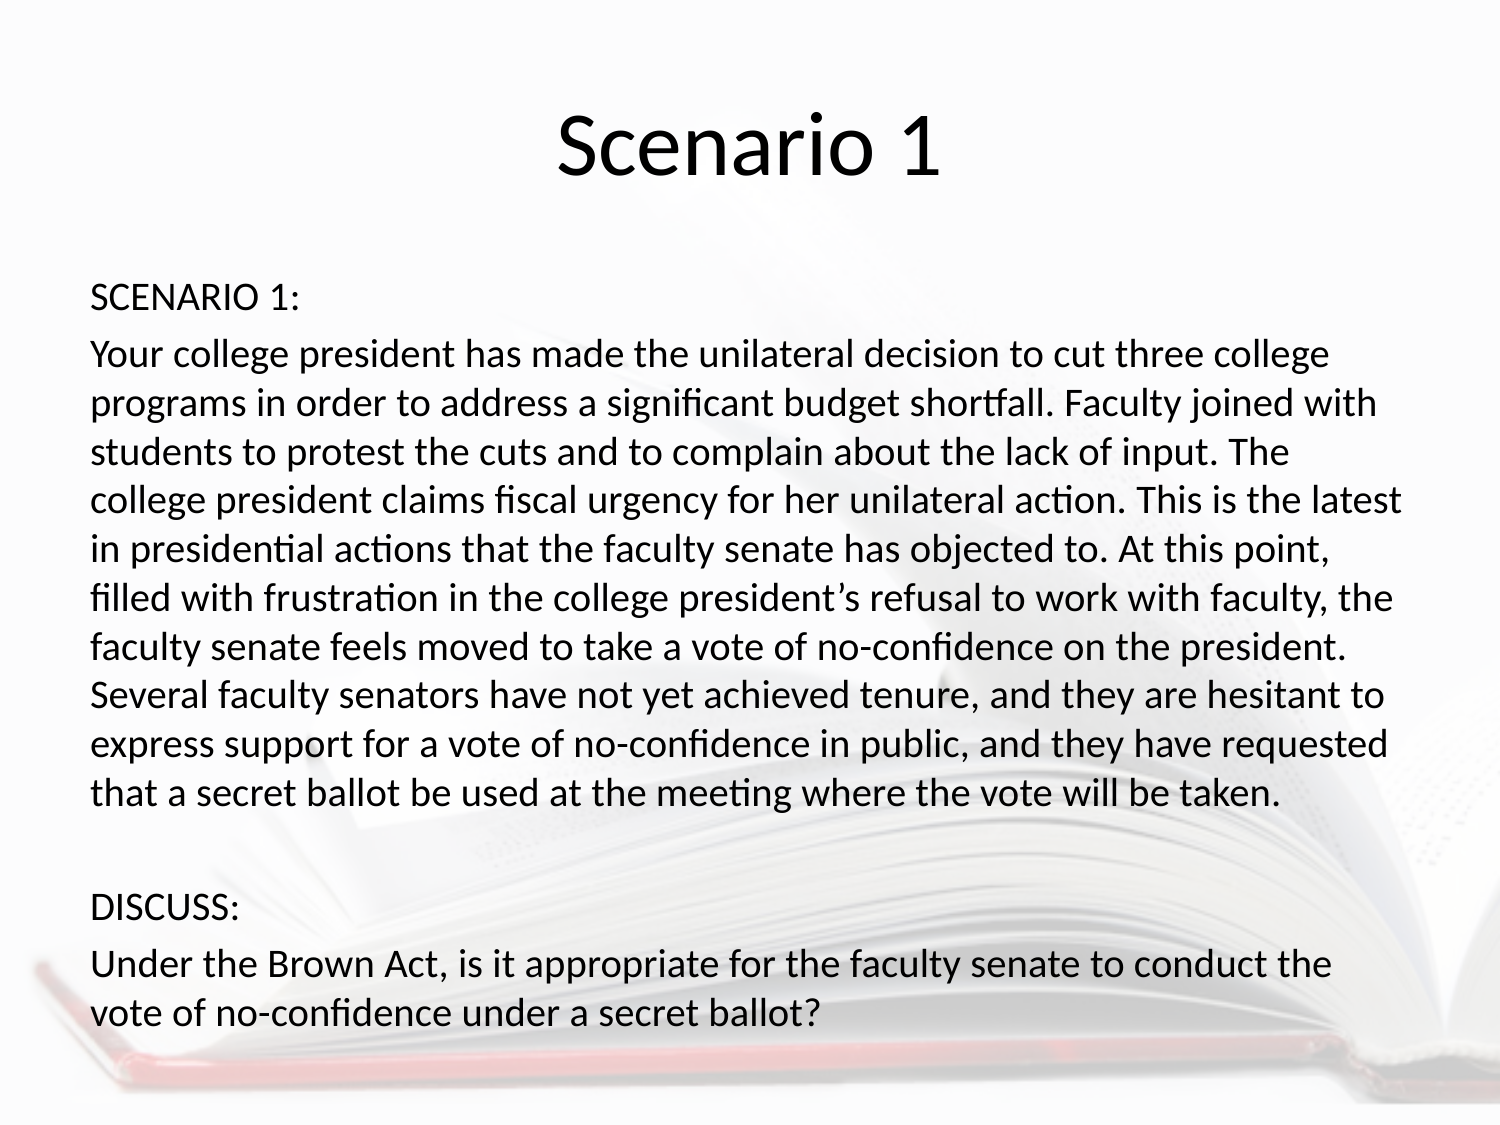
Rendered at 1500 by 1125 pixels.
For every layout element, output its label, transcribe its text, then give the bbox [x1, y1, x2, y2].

title Scenario 1 [75, 45, 1425, 233]
list scenario 1: Your college president has made the unilateral decision to cut three college programs in order to address a significant budget shortfall. Faculty joined with students to protest the cuts and to complain about the lack of input. The college president claims fiscal urgency for her unilateral action. This is the latest in presidential actions that the faculty senate has objected to. At this point, filled with frustration in the college president’s refusal to work with faculty, the faculty senate feels moved to take a vote of no-confidence on the president. Several faculty senators have not yet achieved tenure, and they are hesitant to express support for a vote of no-confidence in public, and they have requested that a secret ballot be used at the meeting where the vote will be taken. discuss: Under the Brown Act, is it appropriate for the faculty senate to conduct the vote of no-confidence under a secret ballot? [75, 262, 1425, 1061]
